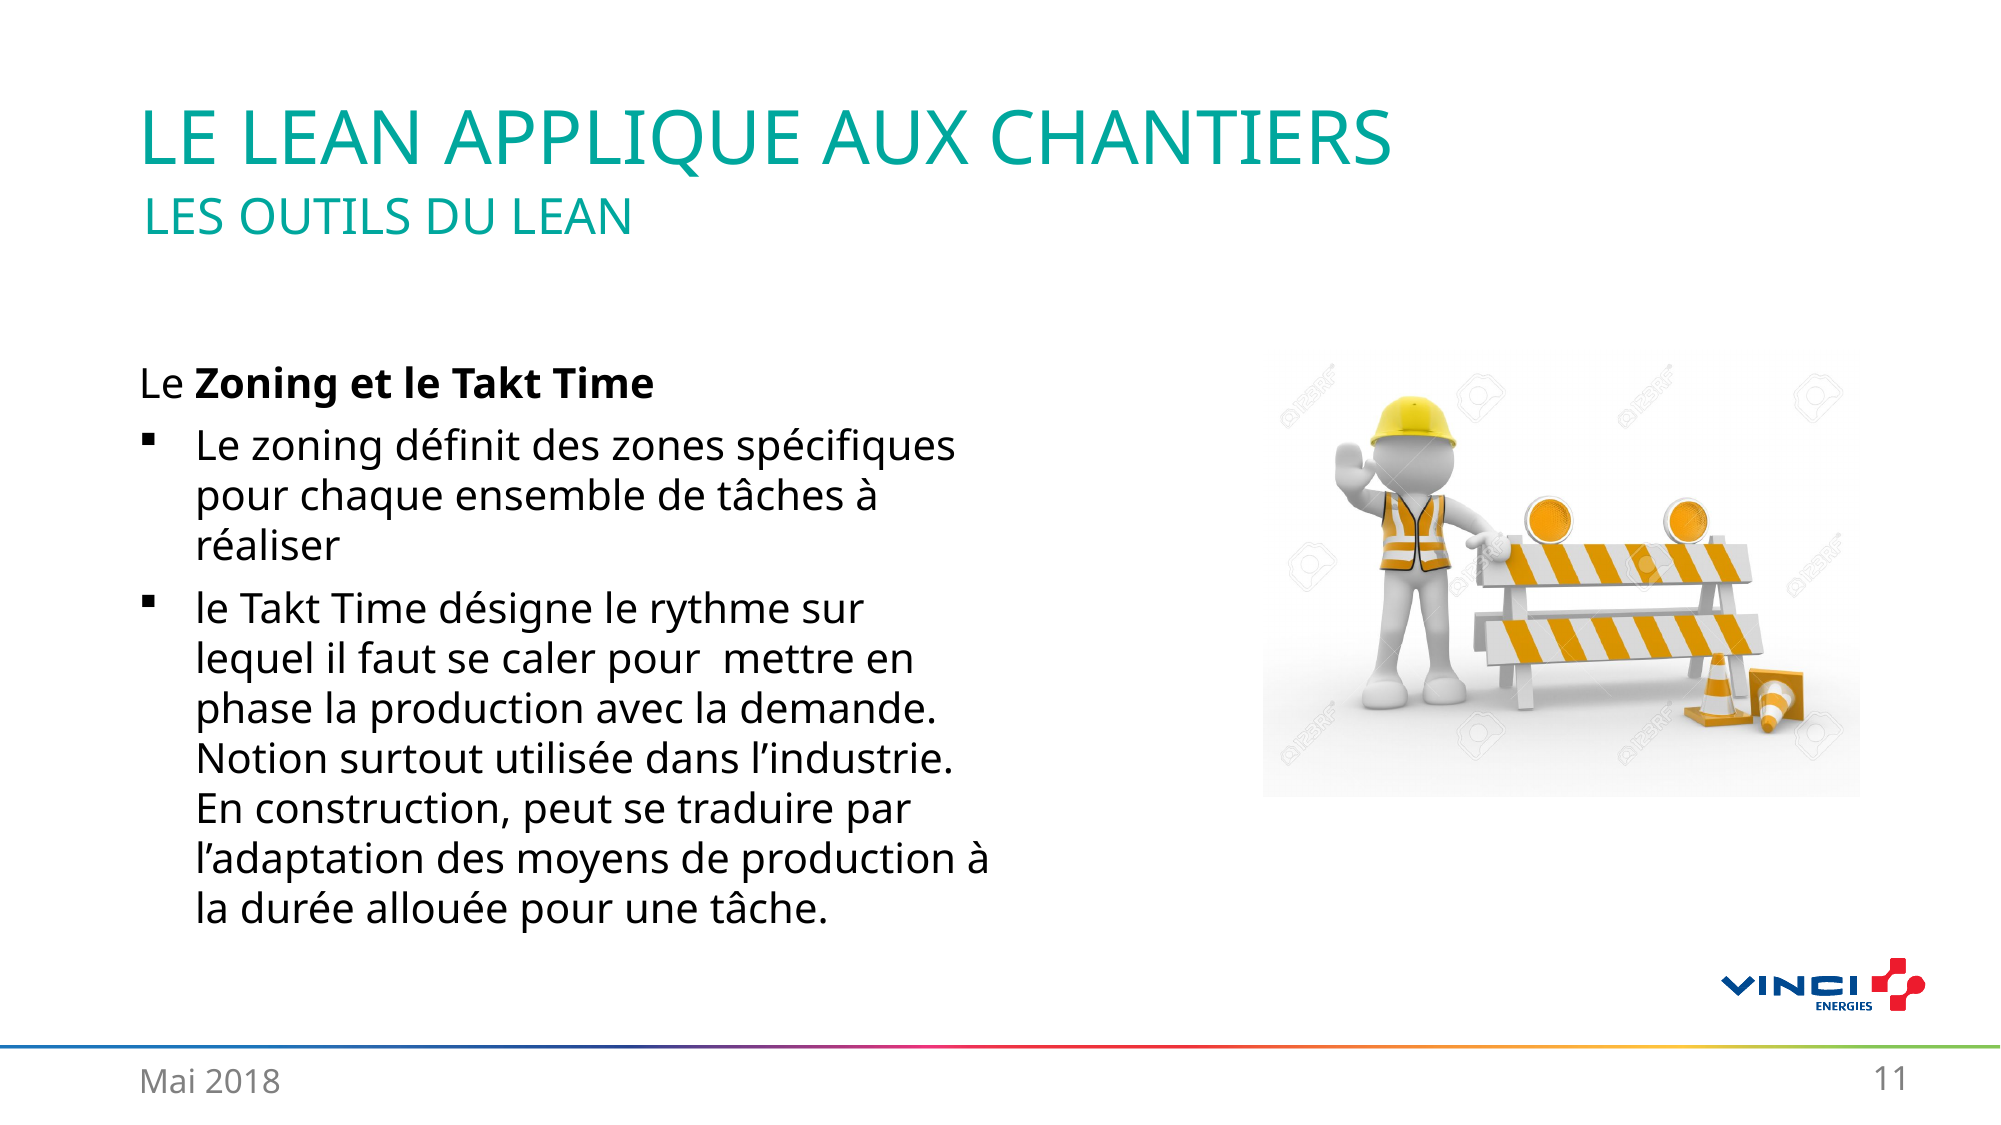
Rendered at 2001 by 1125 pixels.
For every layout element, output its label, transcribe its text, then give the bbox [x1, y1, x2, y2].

text_box [1890, 975, 1926, 1011]
text_box Les outils du lean [143, 176, 1822, 260]
slide_number 11 [1702, 1057, 1926, 1103]
picture [1262, 348, 1861, 798]
picture [0, 1045, 2001, 1071]
text_box [1832, 1002, 1838, 1011]
text_box [1839, 1002, 1846, 1011]
text_box [1871, 958, 1906, 992]
slide_number Mai 2018 [138, 1057, 385, 1103]
text_box [1816, 1002, 1822, 1011]
text_box [1866, 1002, 1872, 1011]
text_box [1811, 976, 1843, 996]
list Le lean applique aux chantiers [138, 82, 1817, 165]
text_box [1823, 1002, 1831, 1011]
text_box [1721, 976, 1755, 996]
list Le Zoning et le Takt Time Le zoning définit des zones spécifiques pour chaque ensemble de tâches à réaliser le Takt Time désigne le rythme sur lequel il faut se caler pour mettre en phase la production avec la demande. Notion surtout utilisée dans l’industrie. En construction, peut se traduire par l’adaptation des moyens de production à la durée allouée pour une tâche. [138, 349, 1008, 1045]
text_box [1773, 976, 1805, 996]
